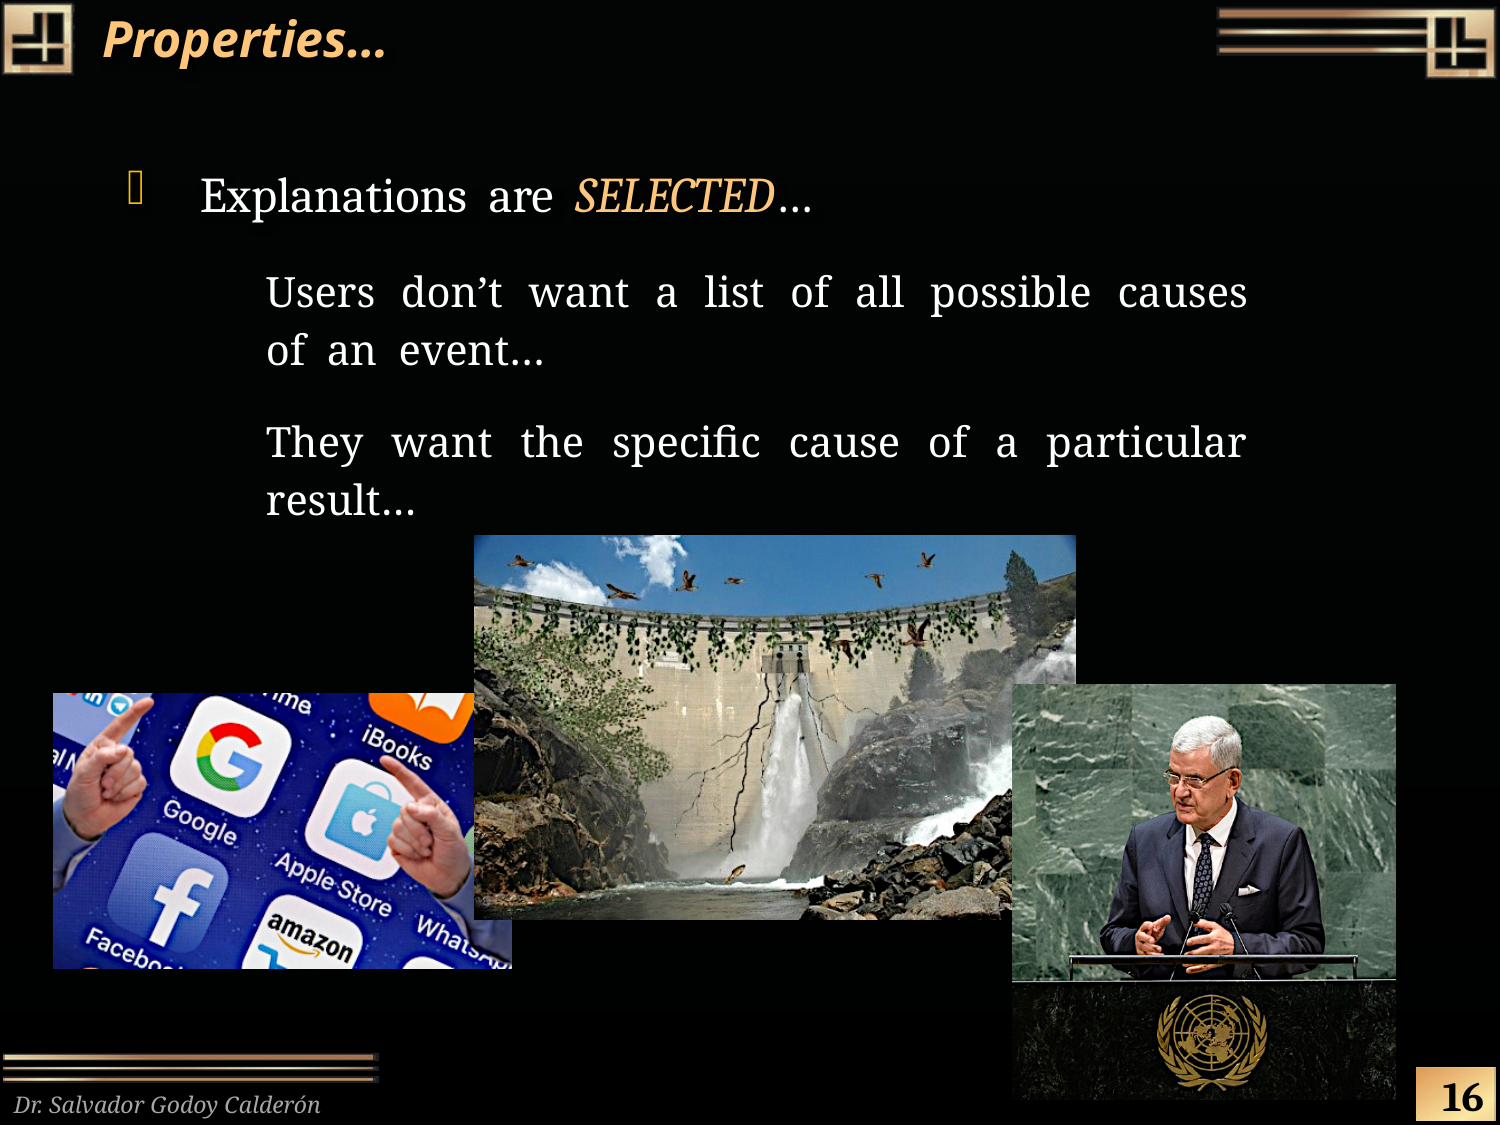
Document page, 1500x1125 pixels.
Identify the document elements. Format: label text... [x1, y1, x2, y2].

text_box Explanations are SELECTED… [112, 124, 1300, 230]
title Properties… [87, 0, 938, 75]
text_box They want the specific cause of a particular result… [250, 399, 1276, 532]
picture [0, 0, 79, 79]
text_box Users don’t want a list of all possible causes of an event… [250, 249, 1276, 382]
picture [3, 1051, 388, 1085]
slide_number 16 [1405, 1065, 1500, 1125]
picture [1212, 4, 1500, 83]
picture [53, 535, 1396, 1101]
